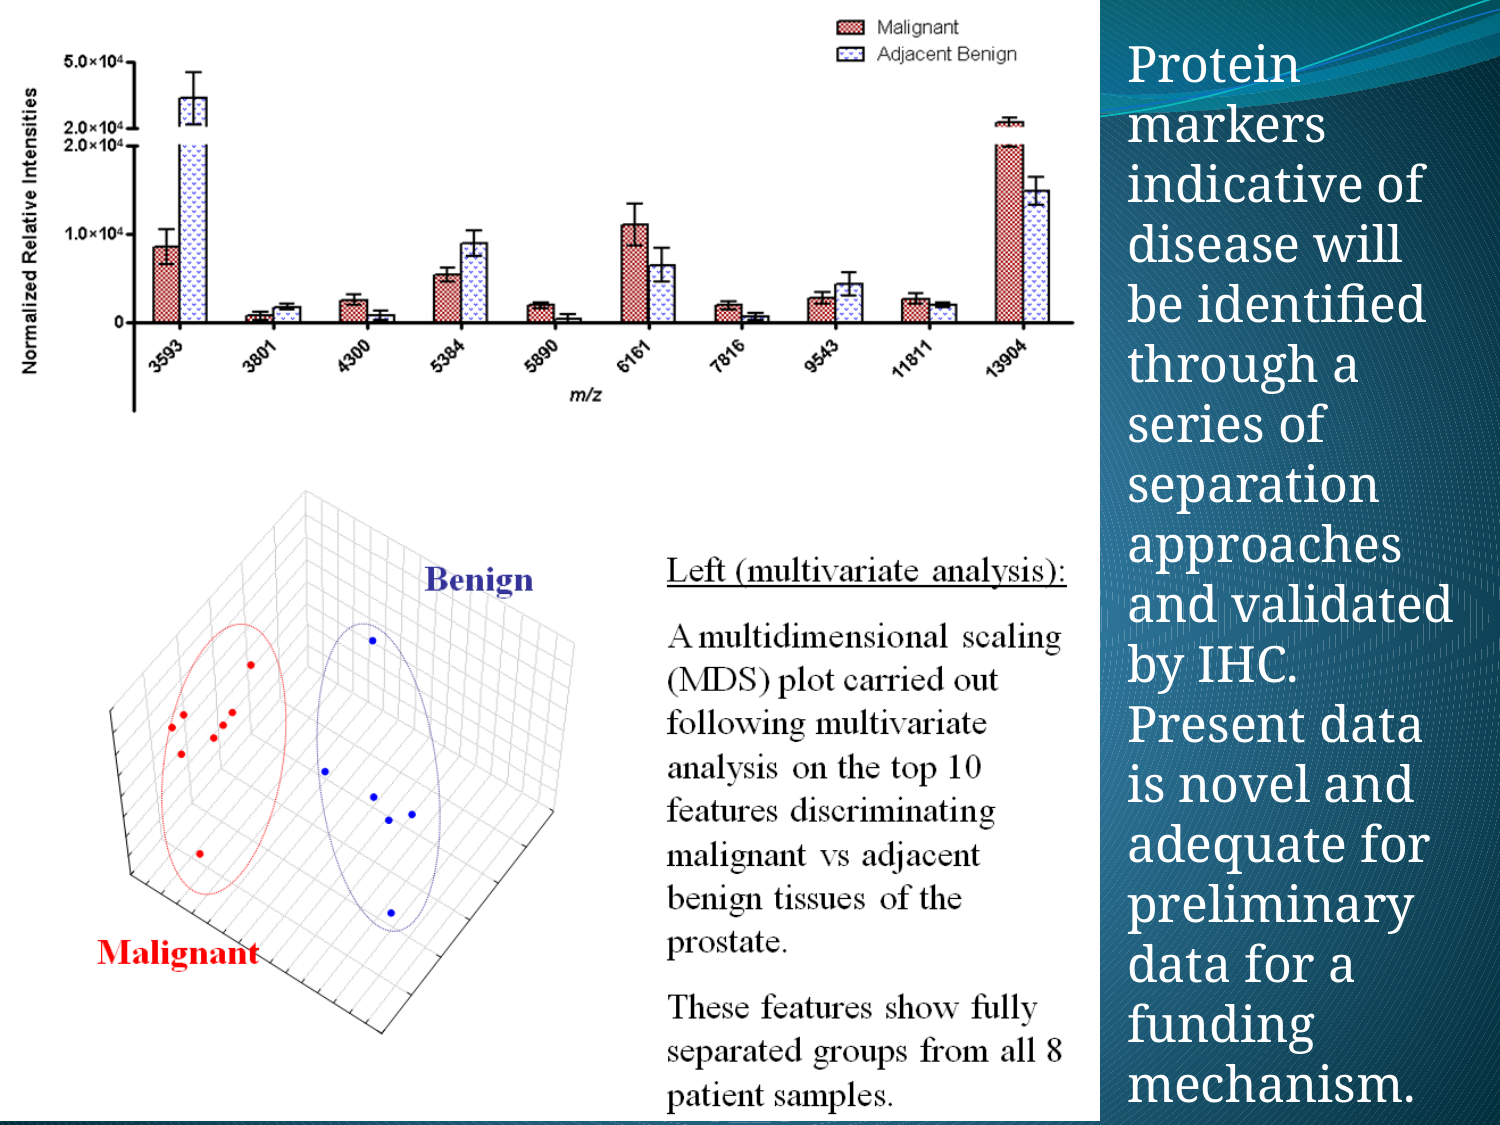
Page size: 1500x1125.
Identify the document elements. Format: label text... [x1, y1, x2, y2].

picture [0, 0, 1101, 1121]
text_box Protein markers indicative of disease will be identified through a series of separation approaches and validated by IHC. Present data is novel and adequate for preliminary data for a funding mechanism. [1112, 24, 1475, 1120]
